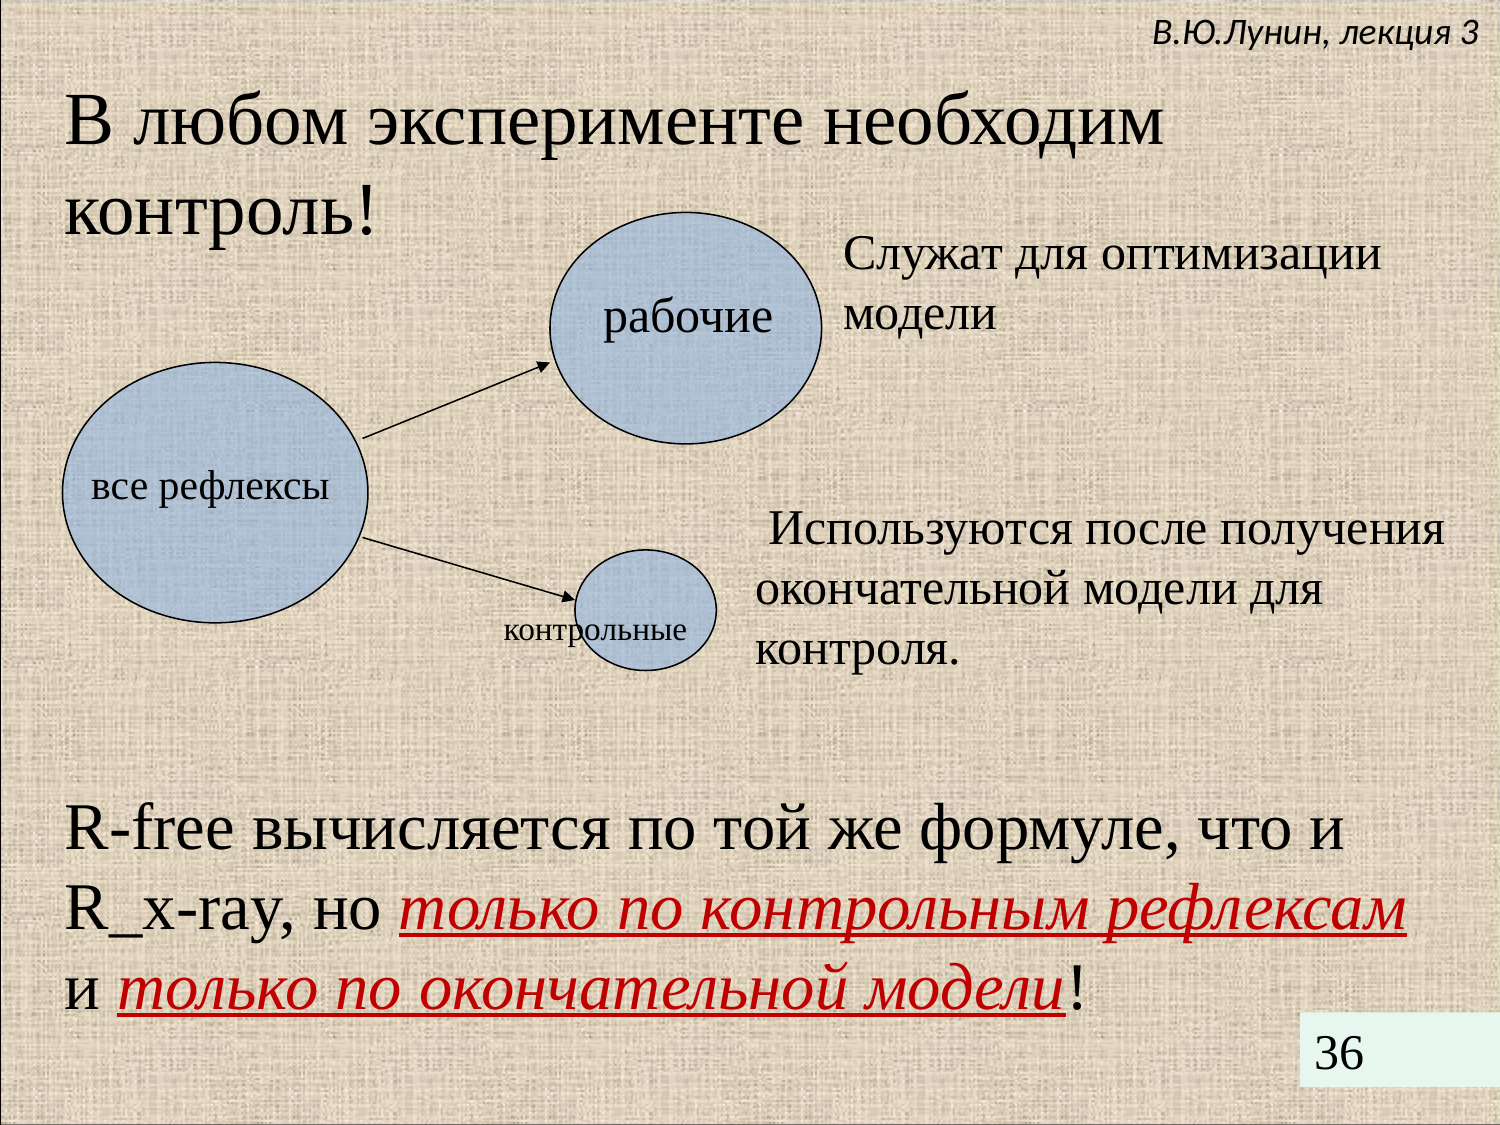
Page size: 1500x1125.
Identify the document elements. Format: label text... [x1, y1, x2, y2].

text_box рабочие [588, 274, 802, 350]
text_box Служат для оптимизации модели [828, 212, 1410, 348]
text_box В.Ю.Лунин, лекция 3 [1137, 0, 1495, 60]
text_box [598, 655, 693, 671]
text_box все рефлексы [76, 450, 345, 515]
text_box [362, 537, 574, 599]
text_box контрольные [488, 599, 703, 655]
picture [0, 0, 1500, 1125]
text_box [62, 362, 368, 623]
text_box [362, 361, 550, 439]
text_box R-free вычисляется по той же формуле, что и R_x-ray, но только по контрольным рефлексам и только по окончательной модели! [50, 774, 1450, 1031]
text_box Используются после получения окончательной модели для контроля. [741, 487, 1462, 743]
text_box В любом эксперименте необходим контроль! [50, 62, 1225, 237]
text_box [549, 237, 822, 444]
text_box [576, 549, 717, 646]
